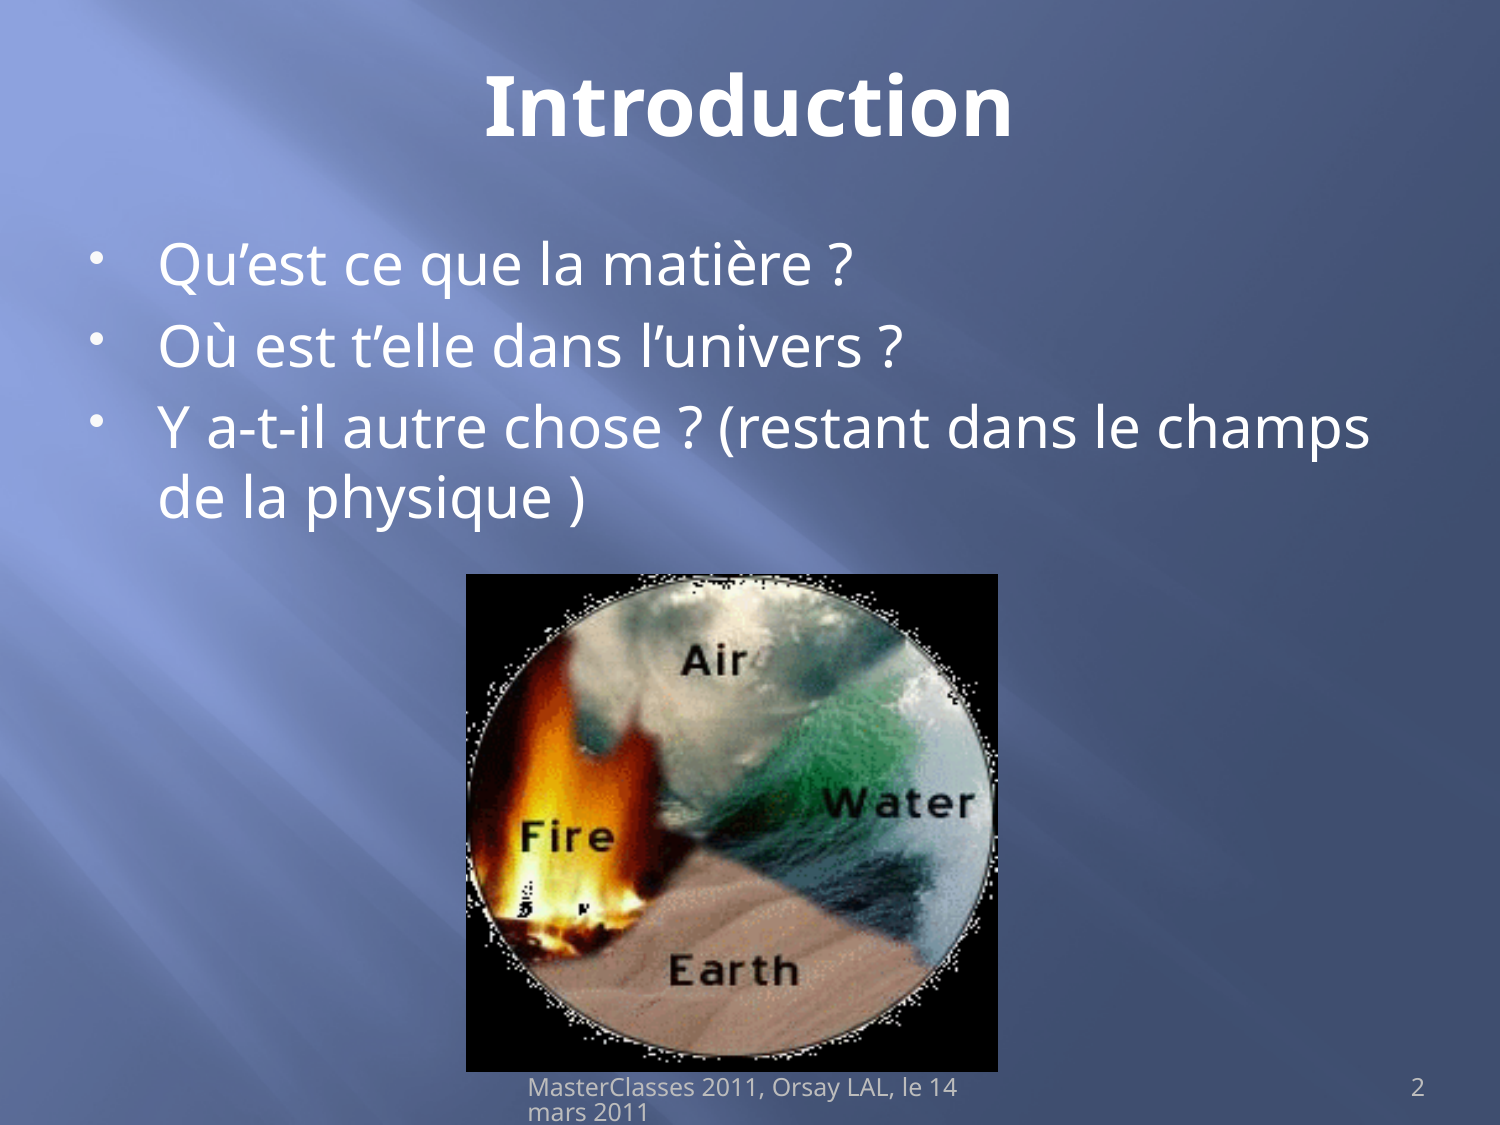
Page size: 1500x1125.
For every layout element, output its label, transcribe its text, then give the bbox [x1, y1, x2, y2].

title Introduction [75, 45, 1425, 161]
list Qu’est ce que la matière ? Où est t’elle dans l’univers ? Y a-t-il autre chose ? (restant dans le champs de la physique ) [53, 219, 1447, 705]
picture [466, 574, 999, 1072]
slide_number 2 [1299, 1052, 1425, 1113]
